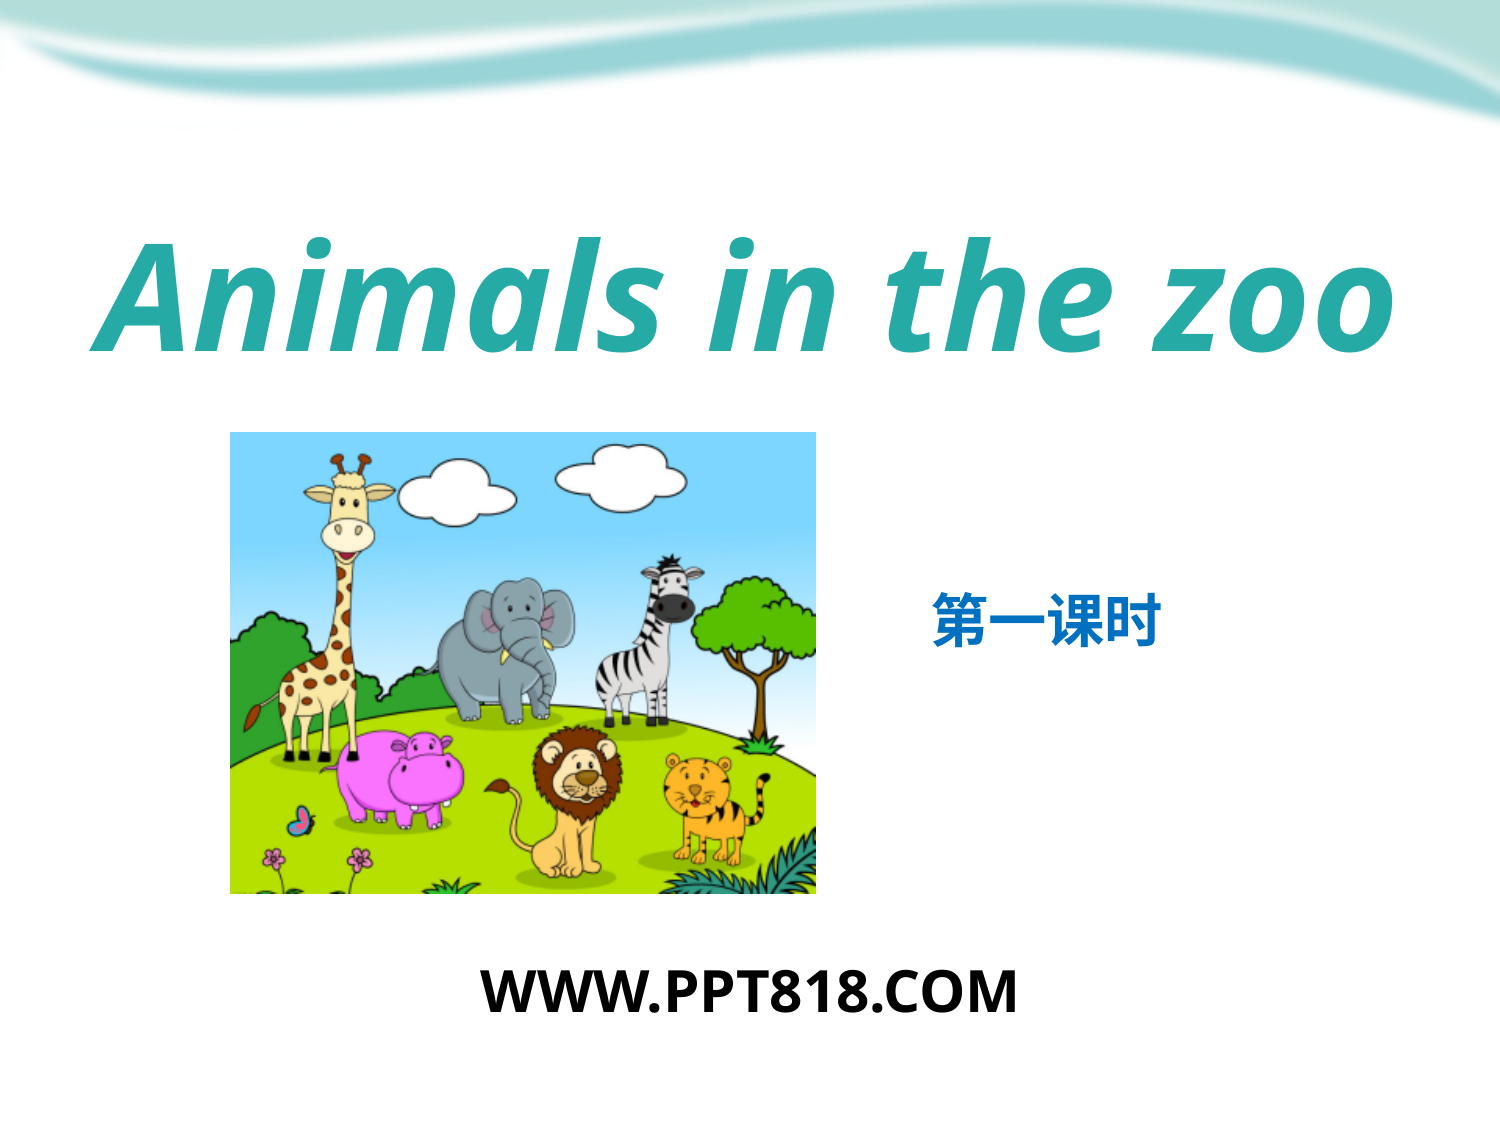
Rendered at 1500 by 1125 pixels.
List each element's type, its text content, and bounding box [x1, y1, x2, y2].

picture [229, 432, 816, 894]
text_box 第一课时 [915, 577, 1235, 662]
title Animals in the zoo [0, 172, 1500, 411]
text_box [0, 0, 1500, 132]
text_box WWW.PPT818.COM [1, 939, 1500, 1032]
